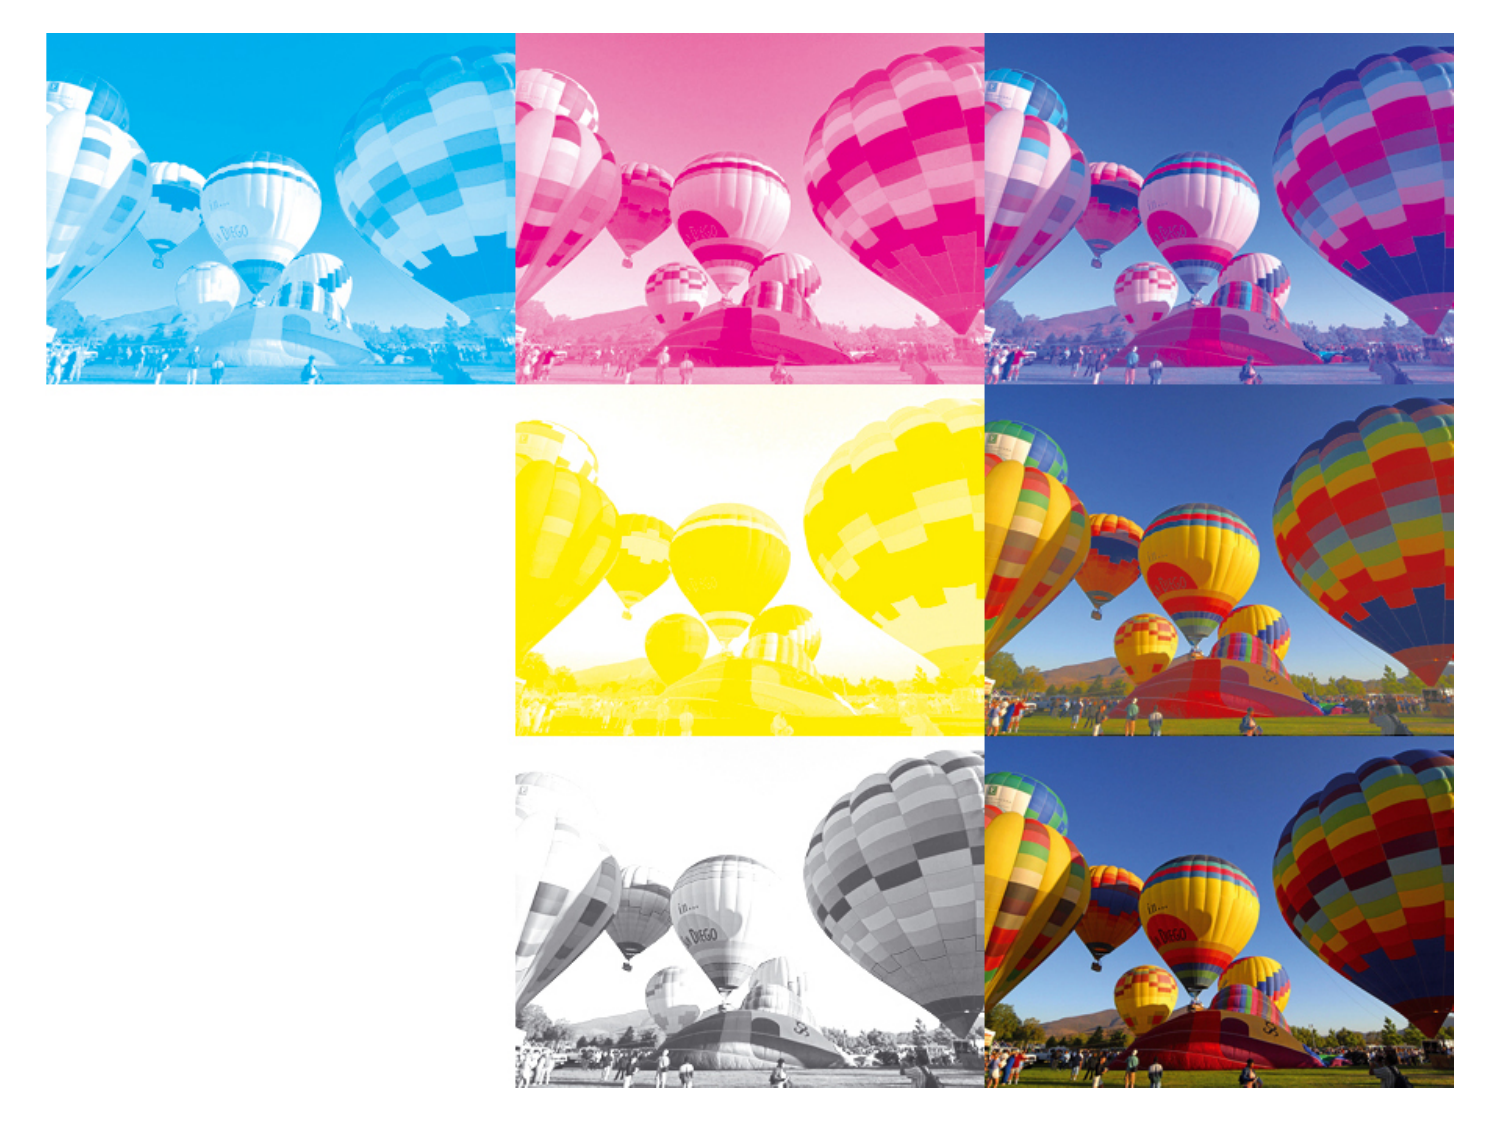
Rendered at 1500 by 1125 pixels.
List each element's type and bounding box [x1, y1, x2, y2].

picture [434, 80, 448, 88]
picture [452, 57, 461, 64]
picture [45, 33, 1454, 1089]
